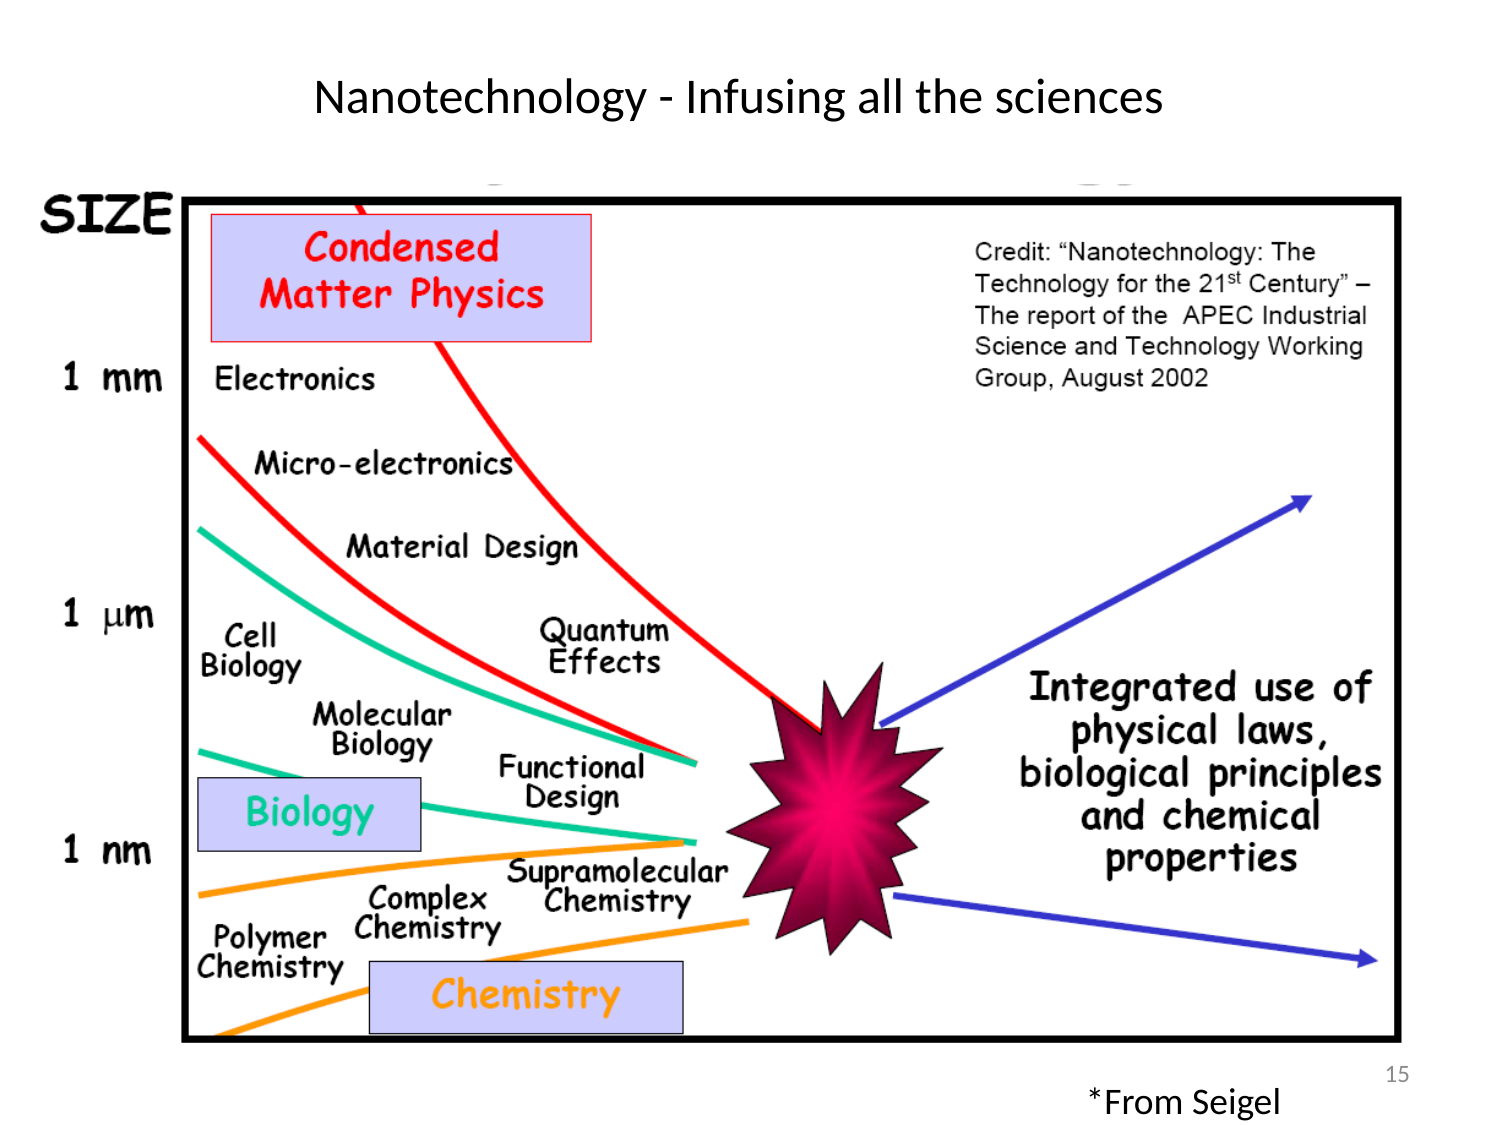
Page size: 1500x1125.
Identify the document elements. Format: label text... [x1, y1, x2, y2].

title Nanotechnology - Infusing all the sciences [140, 37, 1338, 150]
text_box *From Seigel [995, 1069, 1297, 1125]
picture [38, 183, 1409, 1051]
slide_number 15 [1074, 1042, 1425, 1103]
